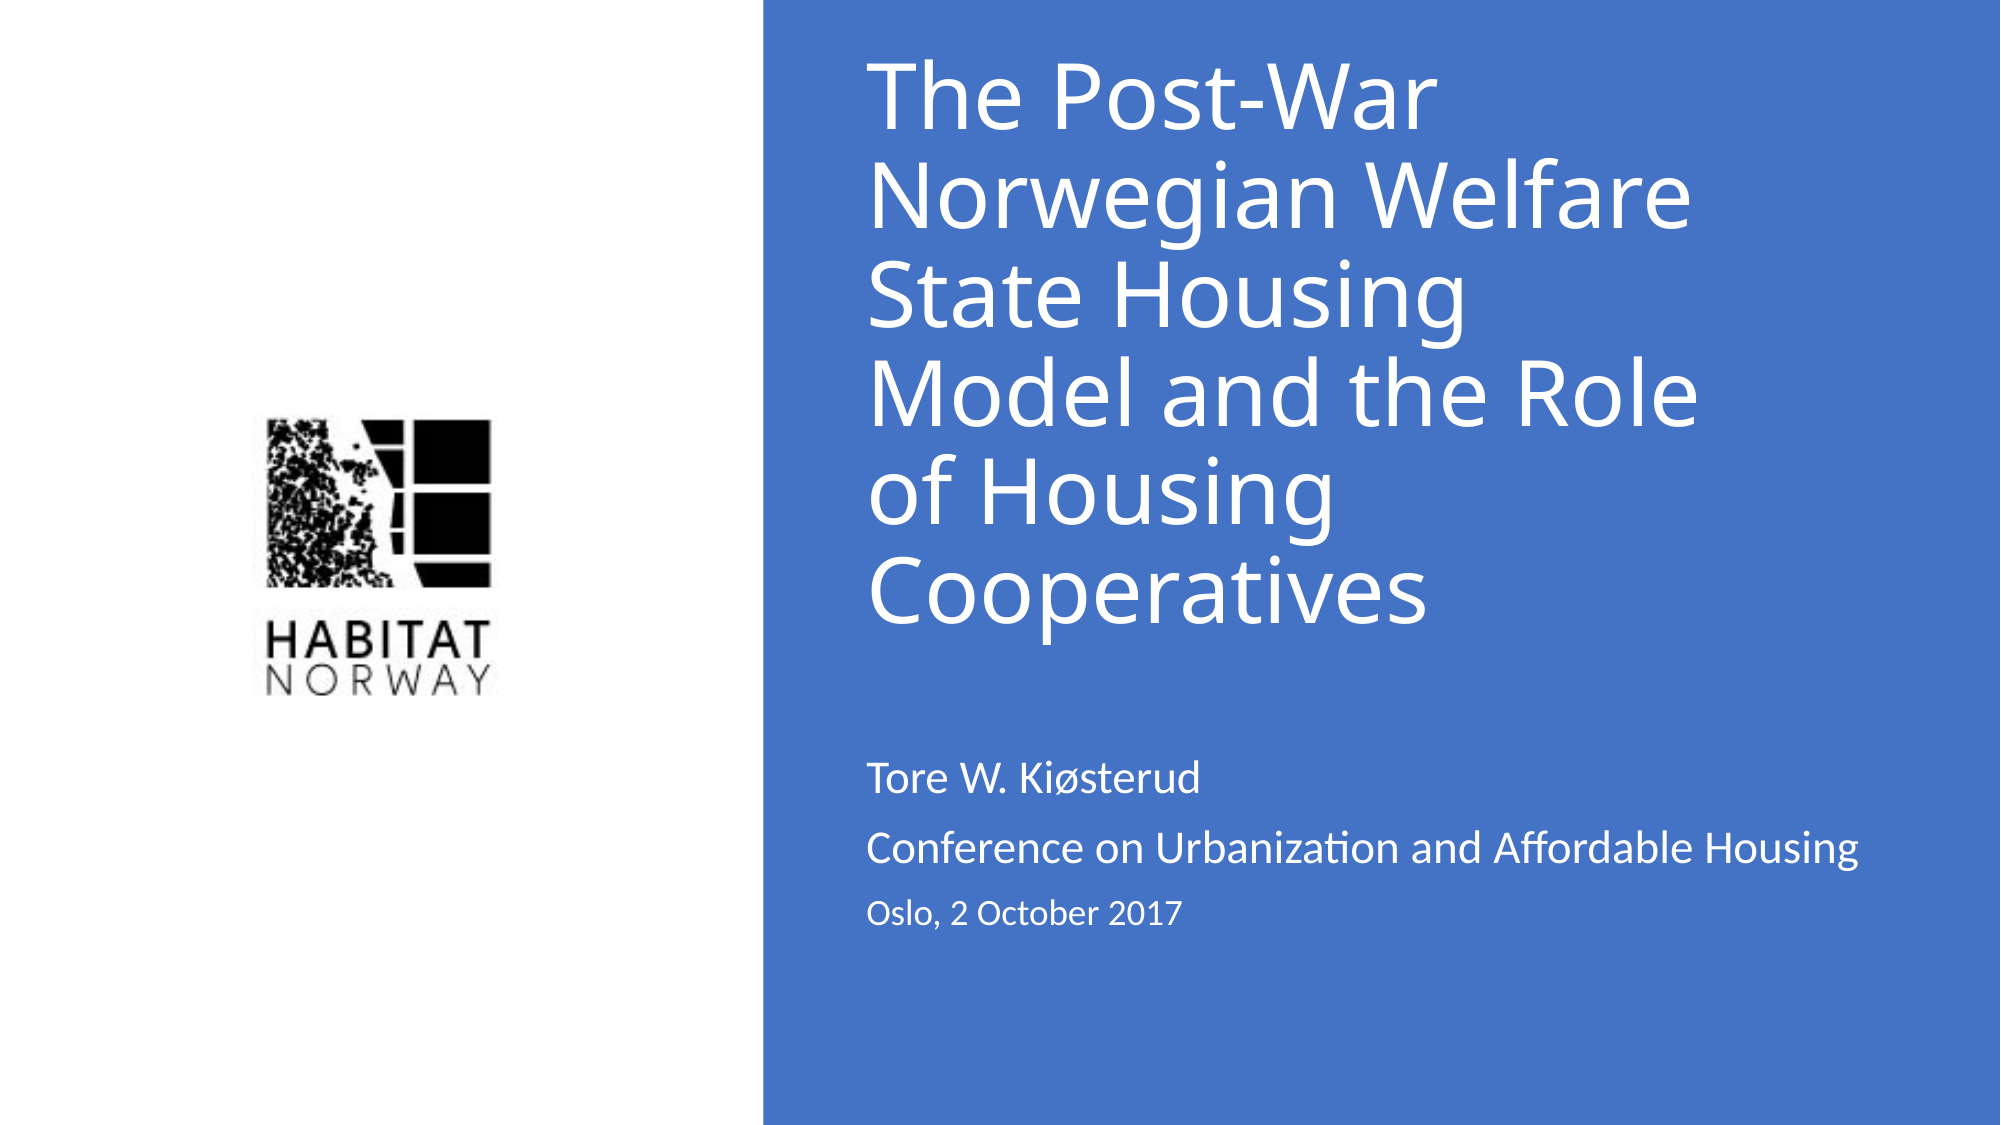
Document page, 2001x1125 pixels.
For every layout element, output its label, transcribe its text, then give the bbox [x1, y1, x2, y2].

title The Post-War Norwegian Welfare State Housing Model and the Role of Housing Cooperatives [851, 143, 1750, 652]
subtitle Tore W. Kiøsterud Conference on Urbanization and Affordable Housing Oslo, 2 October 2017 [851, 745, 1877, 979]
picture [252, 414, 505, 707]
text_box [762, 0, 2000, 1125]
